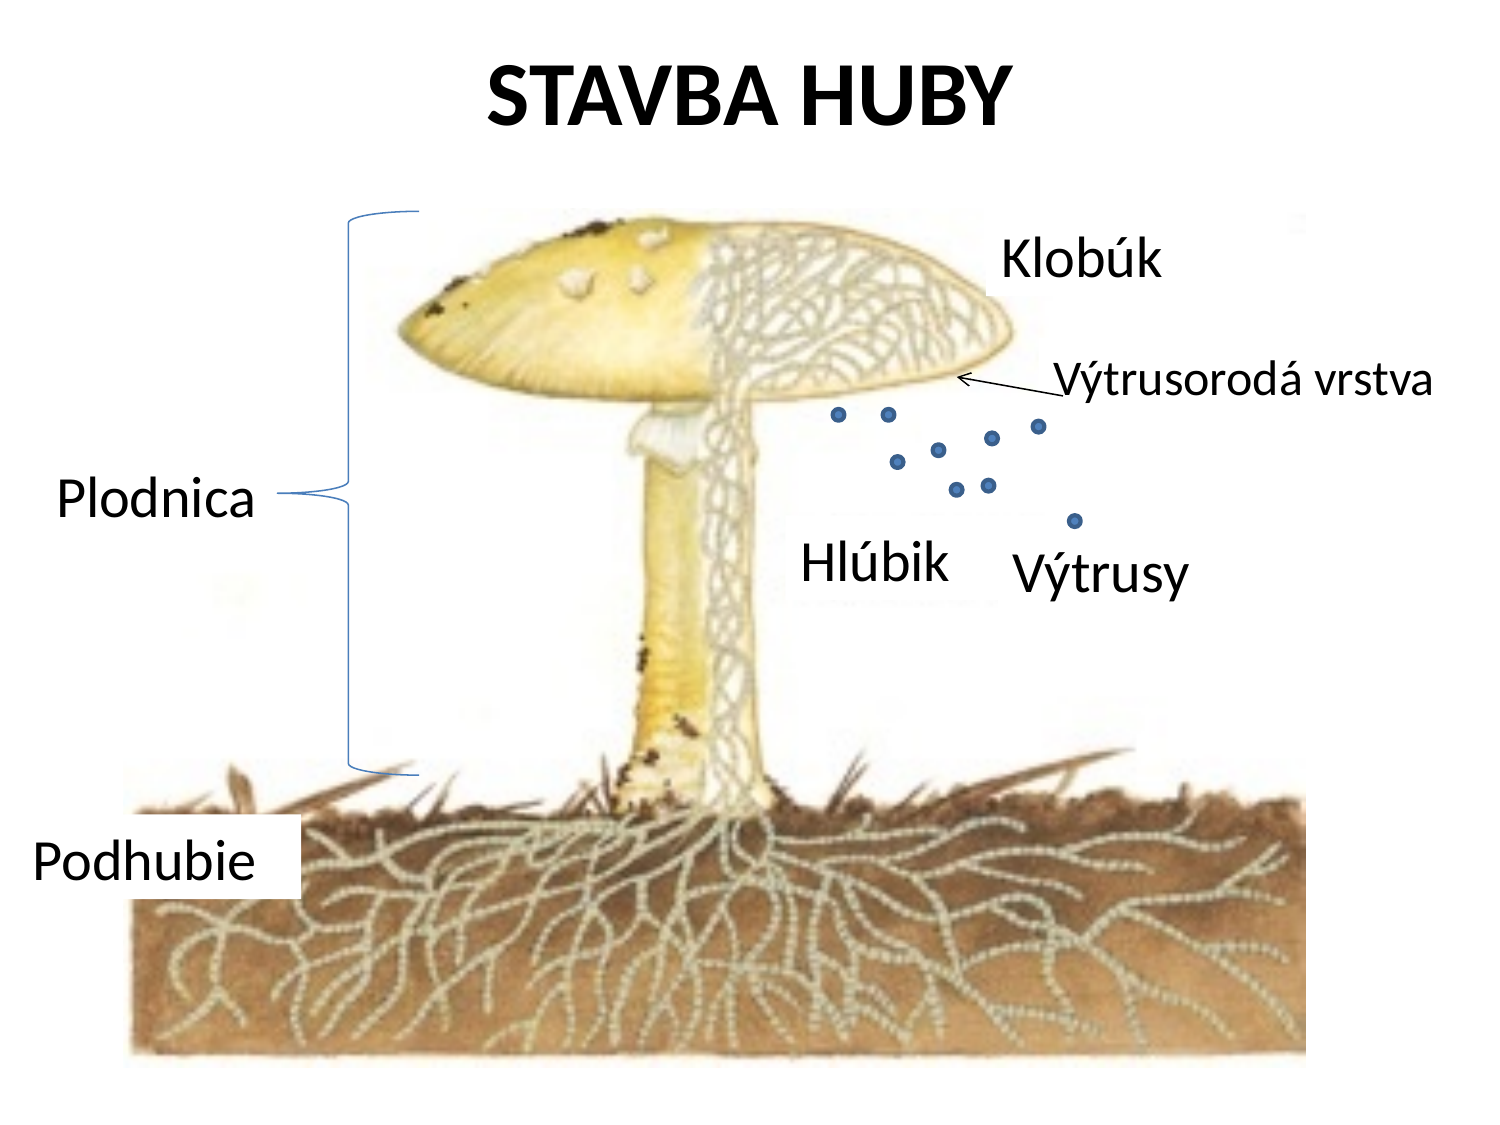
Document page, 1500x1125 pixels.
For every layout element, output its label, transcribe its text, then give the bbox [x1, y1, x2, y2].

text_box Výtrusorodá vrstva [1311, 338, 1491, 413]
picture [123, 207, 1306, 1068]
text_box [956, 376, 1064, 397]
text_box Plodnica [41, 451, 118, 537]
title STAVBA HUBY [75, 0, 1425, 183]
text_box Podhubie [17, 814, 118, 900]
